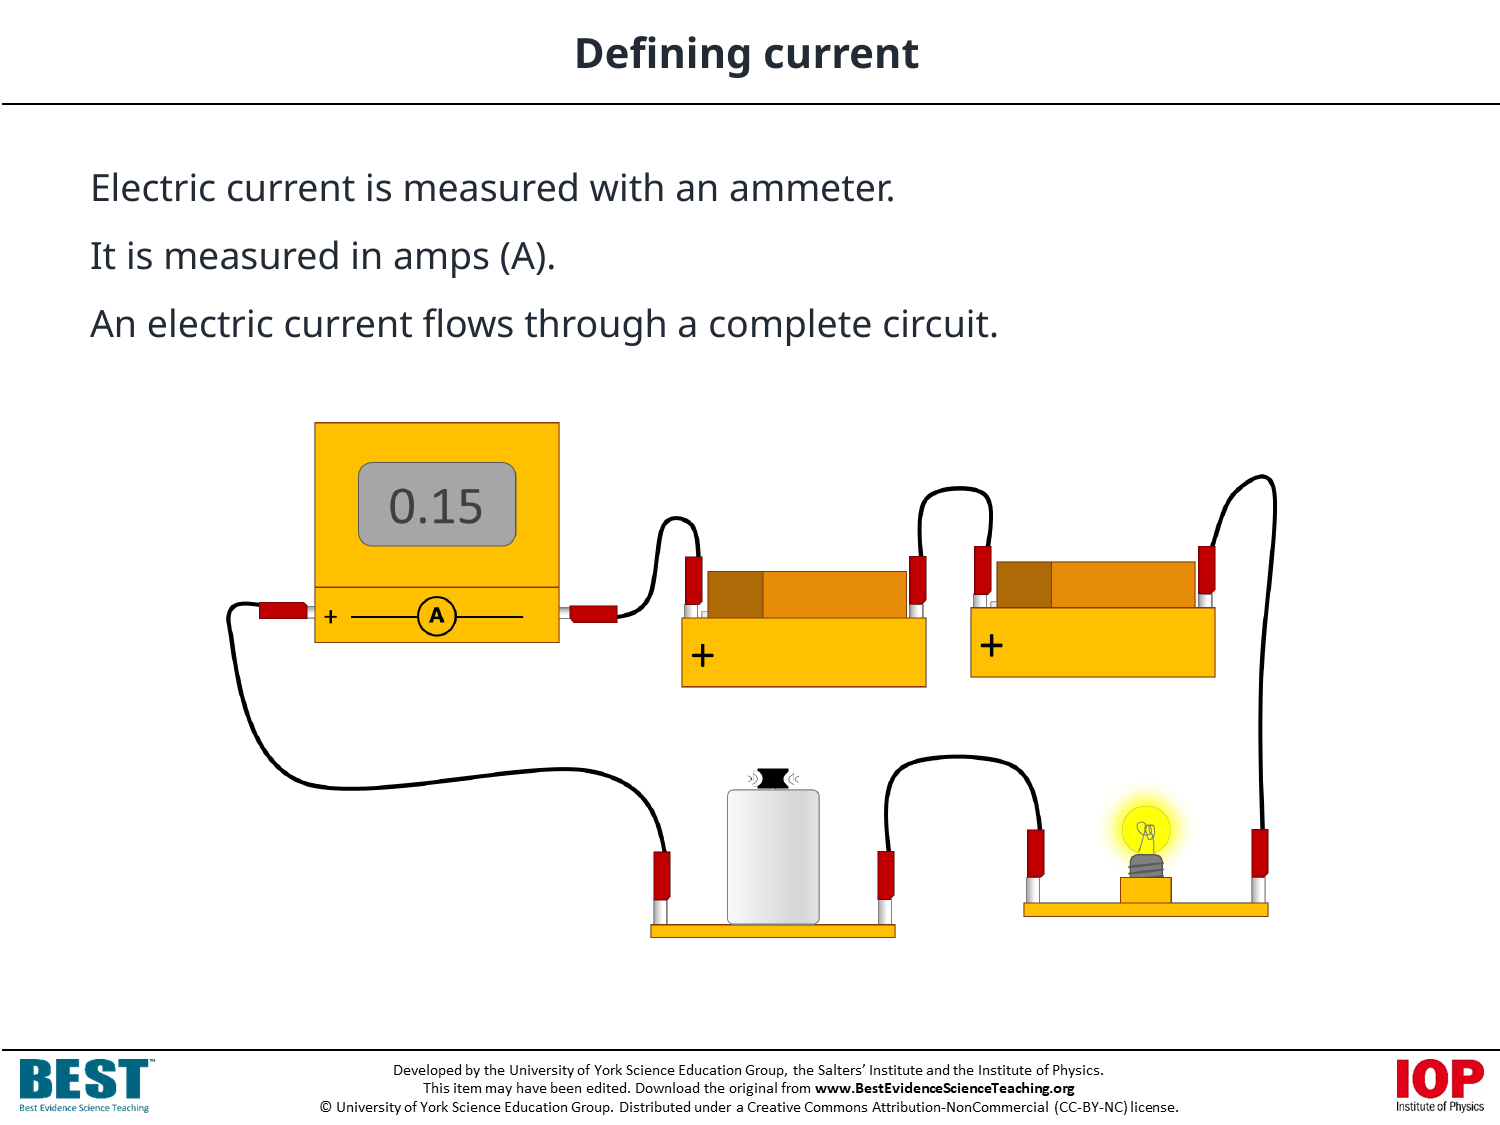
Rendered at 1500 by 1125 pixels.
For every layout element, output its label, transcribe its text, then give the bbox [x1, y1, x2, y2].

text_box Defining current [23, 4, 1471, 99]
picture [2, 103, 1500, 1125]
